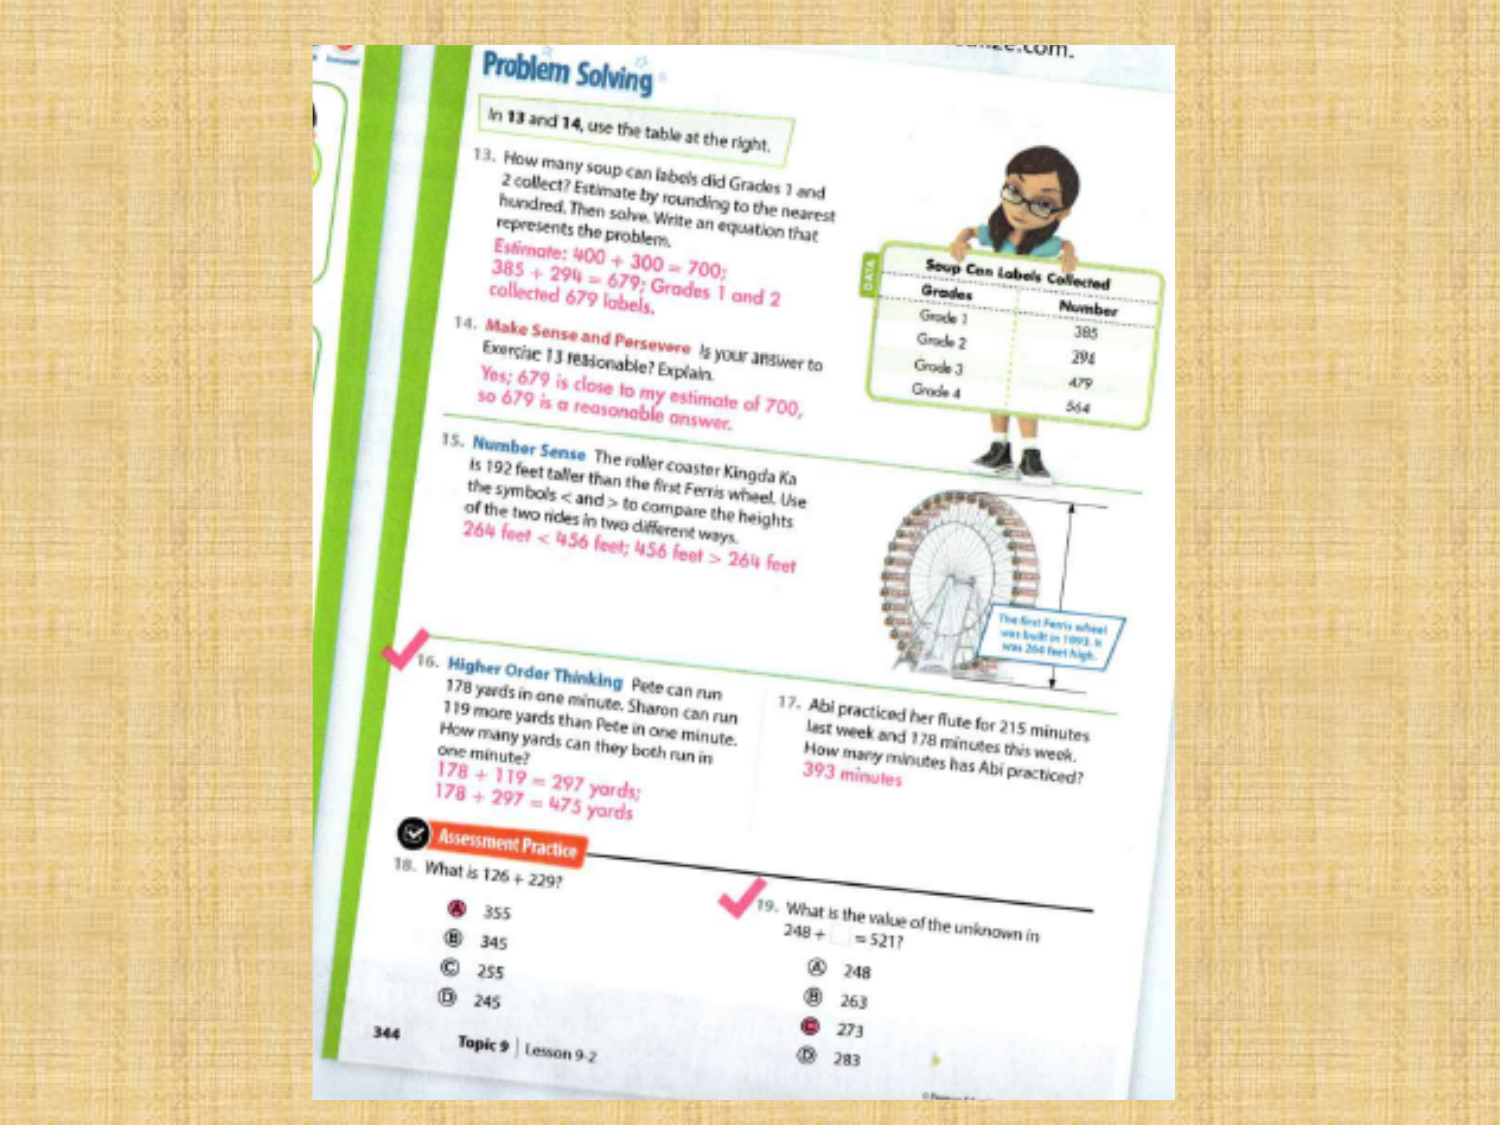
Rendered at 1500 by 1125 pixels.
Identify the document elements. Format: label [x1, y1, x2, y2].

list [312, 44, 1176, 1100]
picture [0, 0, 1500, 1125]
